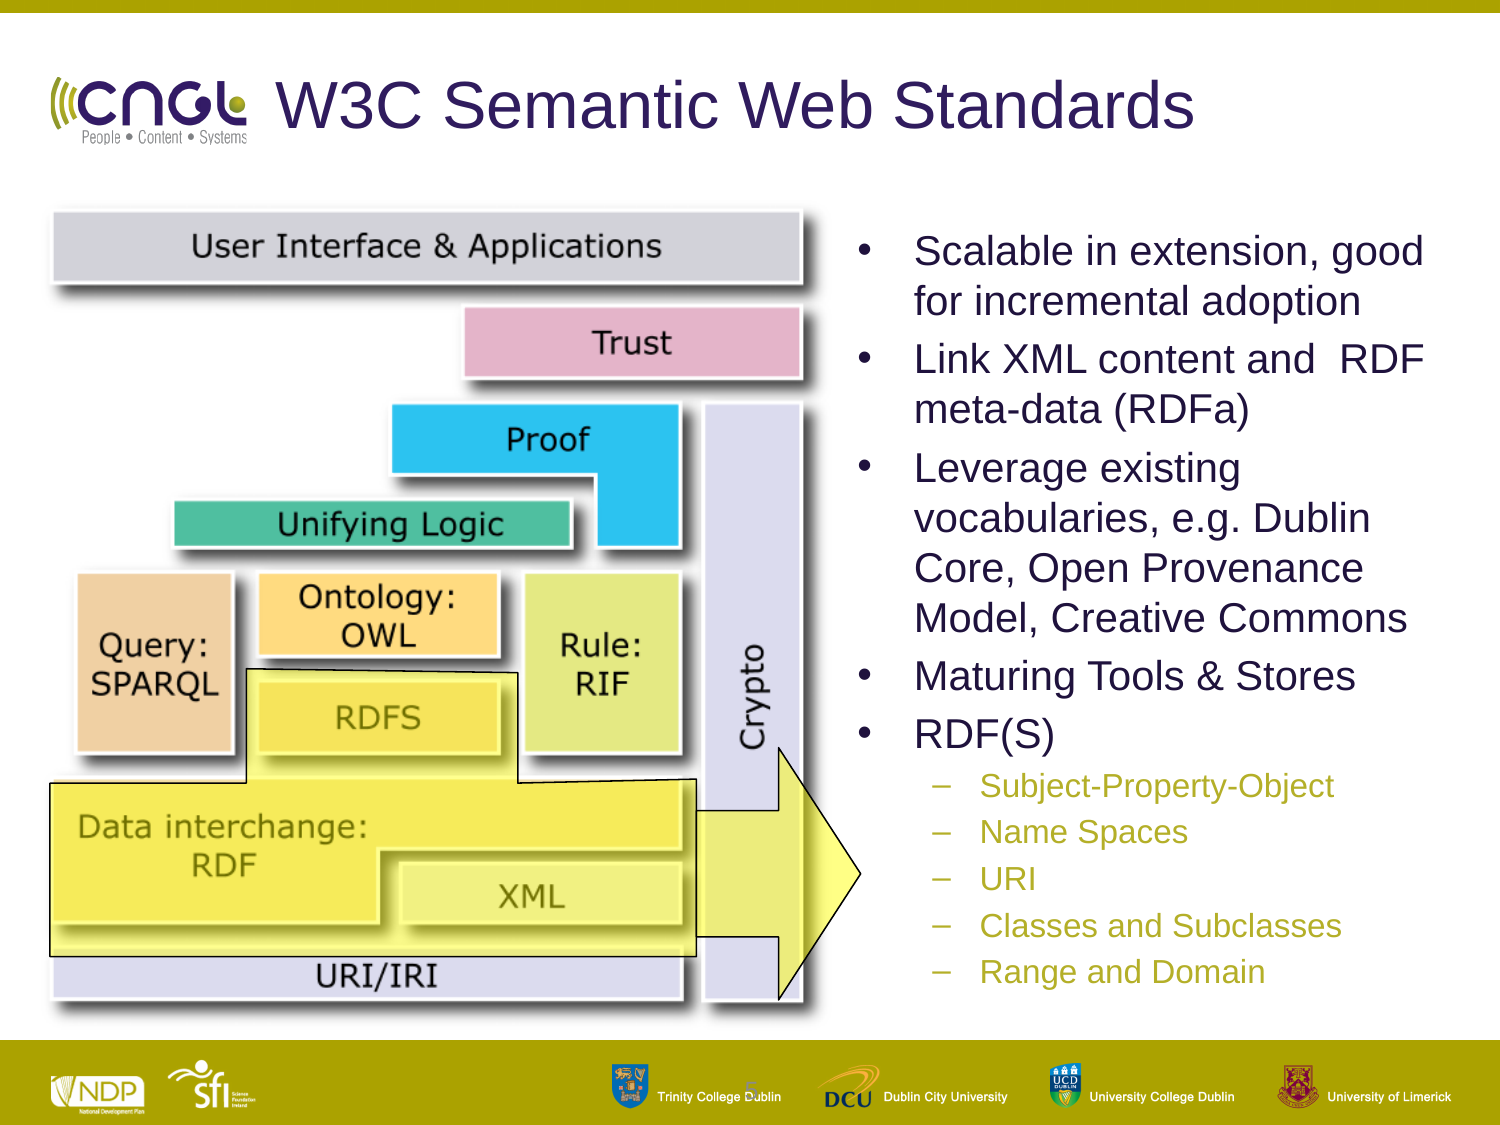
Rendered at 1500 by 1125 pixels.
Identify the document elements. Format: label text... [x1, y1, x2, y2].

picture [0, 1040, 1500, 1125]
slide_number 5 [729, 1067, 770, 1111]
picture [0, 0, 1500, 13]
text_box [839, 840, 861, 908]
list Scalable in extension, good for incremental adoption Link XML content and RDF meta-data (RDFa) Leverage existing vocabularies, e.g. Dublin Core, Open Provenance Model, Creative Commons Maturing Tools & Stores RDF(S) Subject-Property-Object Name Spaces URI Classes and Subclasses Range and Domain [842, 216, 1458, 1017]
text_box W3C Semantic Web Standards [261, 54, 1459, 162]
picture [37, 197, 834, 1034]
